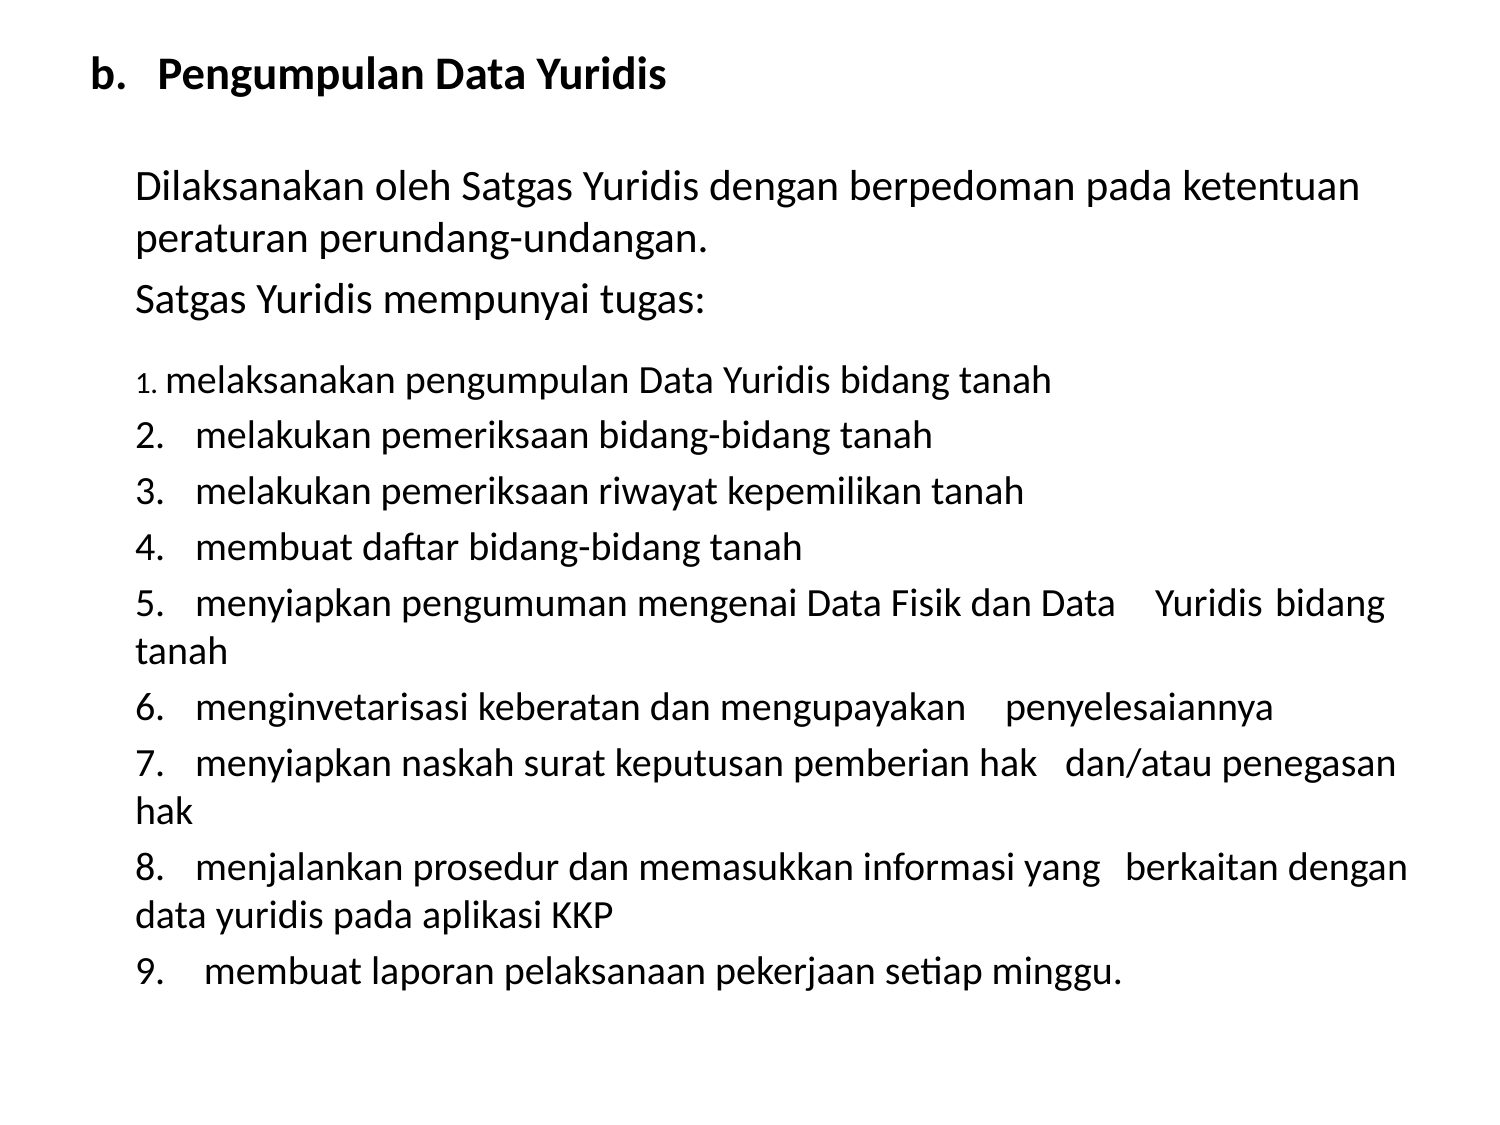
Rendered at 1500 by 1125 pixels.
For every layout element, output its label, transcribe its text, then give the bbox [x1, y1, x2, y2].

list b. Pengumpulan Data Yuridis Dilaksanakan oleh Satgas Yuridis dengan berpedoman pada ketentuan peraturan perundang-undangan. Satgas Yuridis mempunyai tugas: 1. melaksanakan pengumpulan Data Yuridis bidang tanah 2. melakukan pemeriksaan bidang-bidang tanah 3. melakukan pemeriksaan riwayat kepemilikan tanah 4. membuat daftar bidang-bidang tanah 5. menyiapkan pengumuman mengenai Data Fisik dan Data Yuridis bidang tanah 6. menginvetarisasi keberatan dan mengupayakan penyelesaiannya 7. menyiapkan naskah surat keputusan pemberian hak dan/atau penegasan hak 8. menjalankan prosedur dan memasukkan informasi yang berkaitan dengan data yuridis pada aplikasi KKP 9. membuat laporan pelaksanaan pekerjaan setiap minggu. [75, 35, 1454, 1079]
